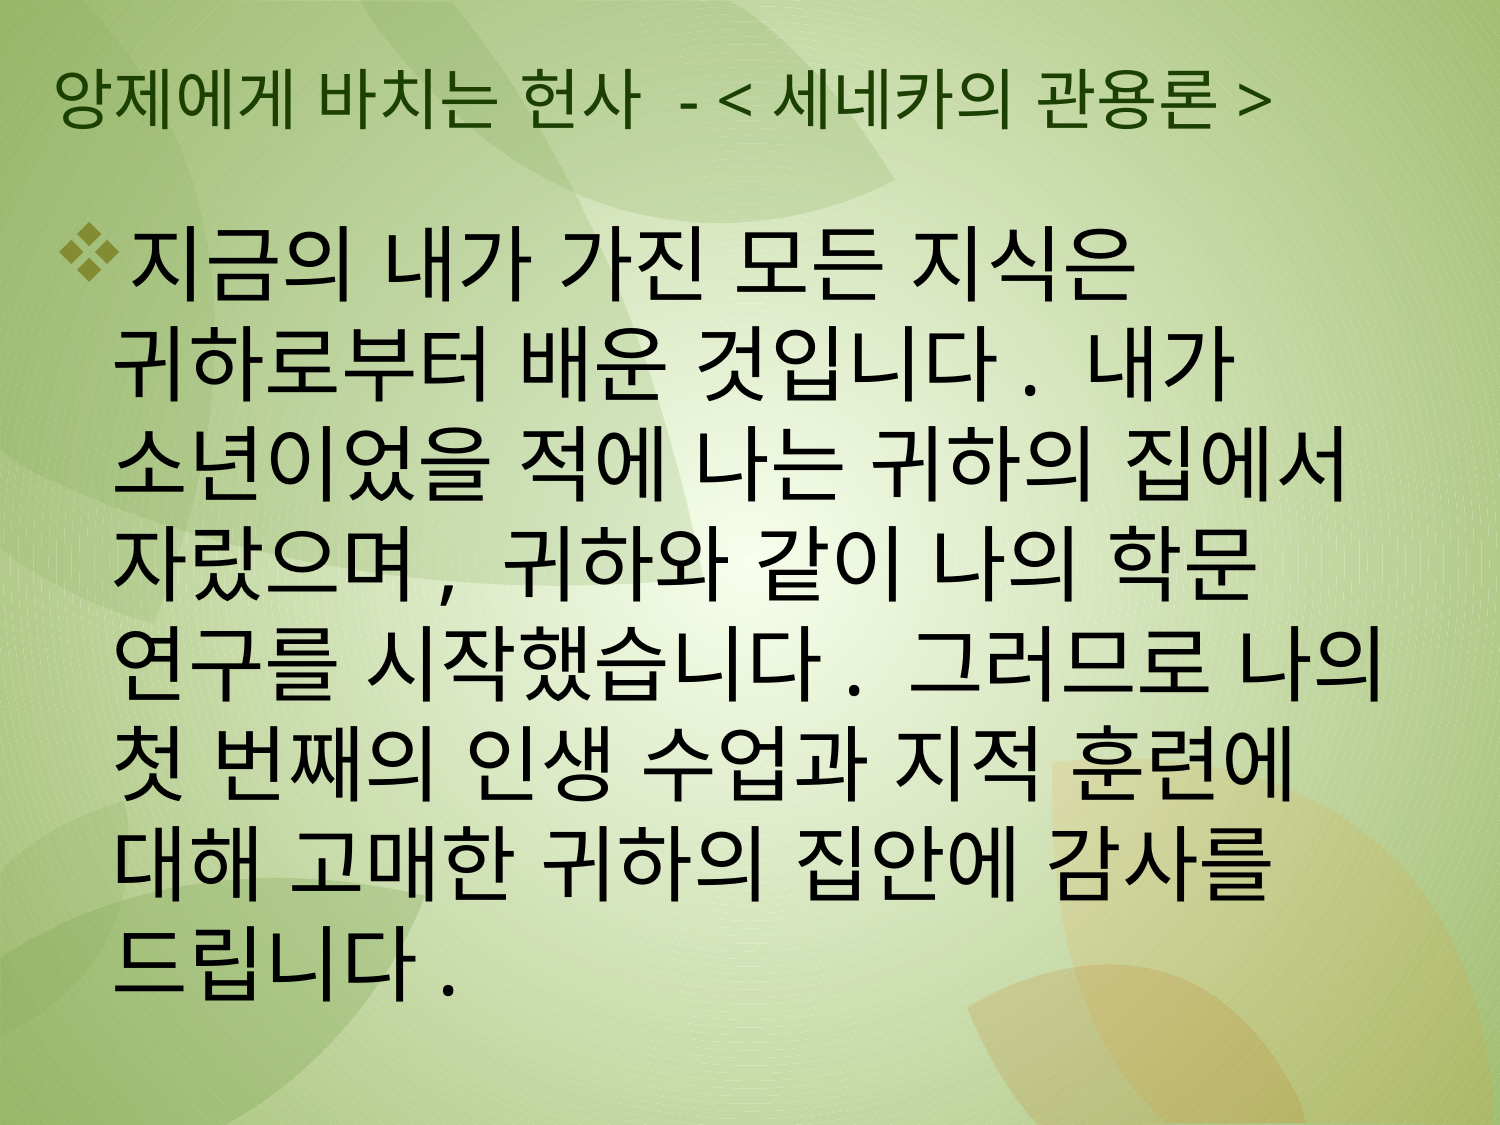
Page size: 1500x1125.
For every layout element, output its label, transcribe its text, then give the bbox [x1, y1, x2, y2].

list 지금의 내가 가진 모든 지식은 귀하로부터 배운 것입니다. 내가 소년이었을 적에 나는 귀하의 집에서 자랐으며, 귀하와 같이 나의 학문 연구를 시작했습니다. 그러므로 나의 첫 번째의 인생 수업과 지적 훈련에 대해 고매한 귀하의 집안에 감사를 드립니다. [37, 204, 1464, 1013]
title 앙제에게 바치는 헌사 - <세네카의 관용론> [37, 29, 1462, 166]
